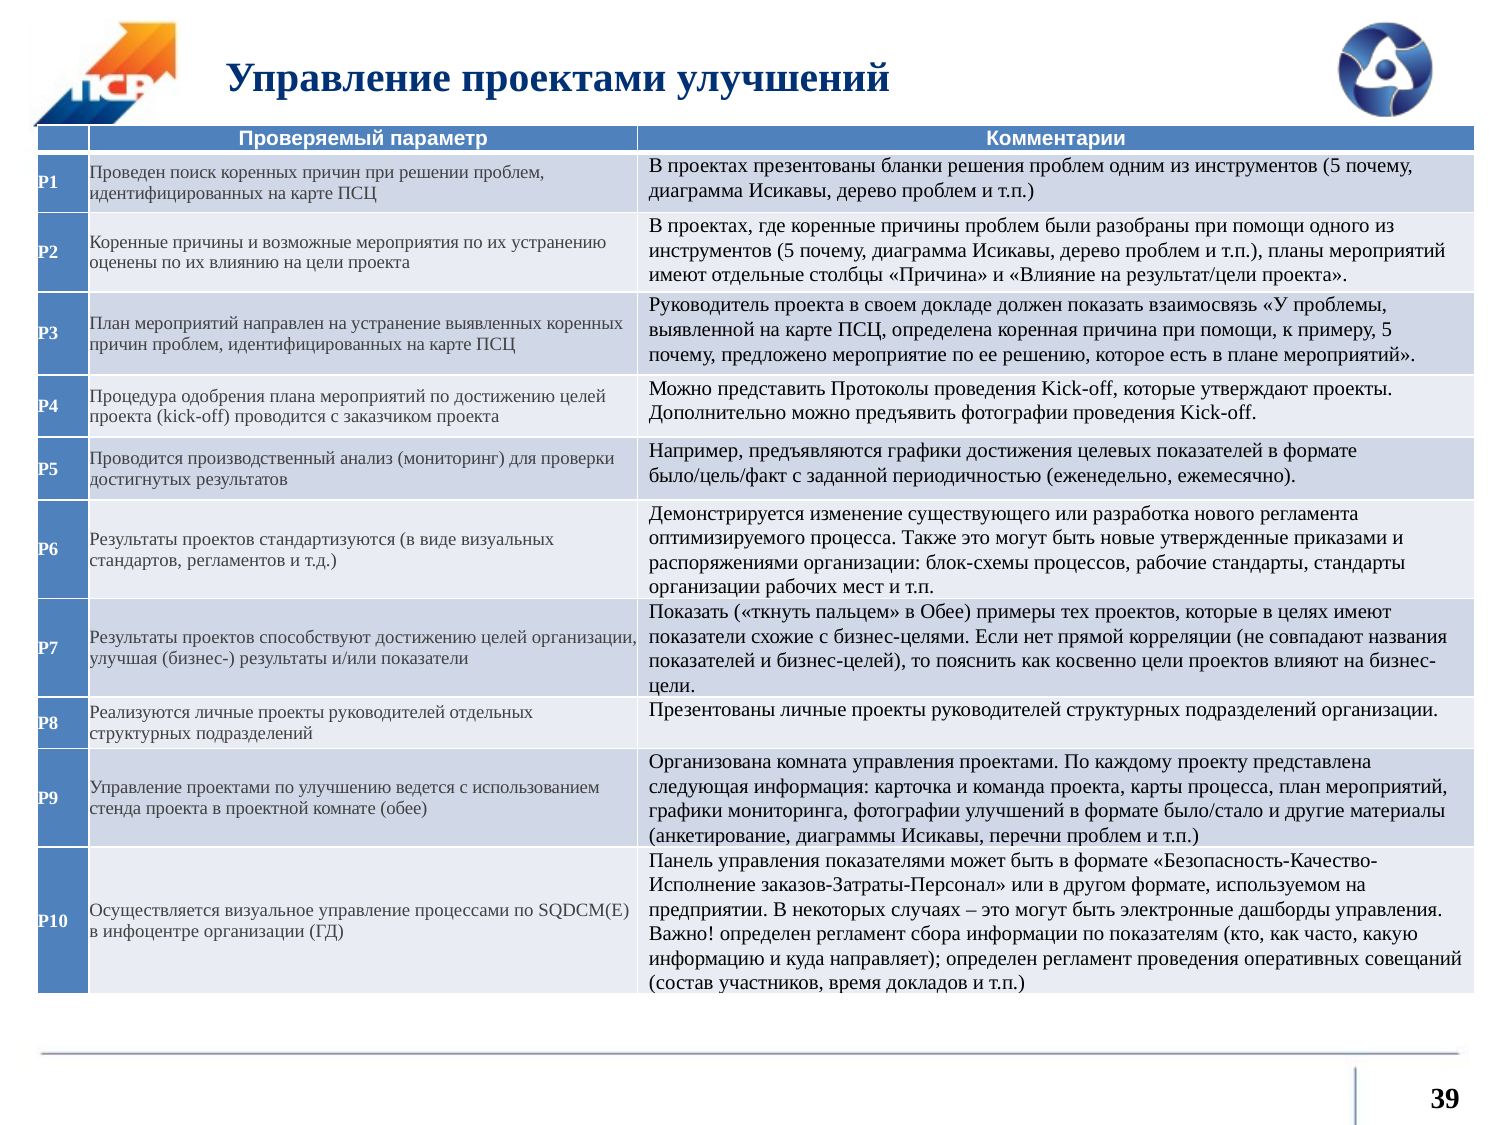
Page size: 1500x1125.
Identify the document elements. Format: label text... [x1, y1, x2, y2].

table_cell План мероприятий направлен на устранение выявленных коренных причин проблем, идентифицированных на карте ПСЦ [90, 293, 637, 374]
table_cell Проведен поиск коренных причин при решении проблем, идентифицированных на карте ПСЦ [90, 155, 637, 212]
picture [0, 0, 1500, 1125]
table_header Проверяемый параметр [90, 126, 637, 150]
table_cell Демонстрируется изменение существующего или разработка нового регламента оптимизируемого процесса. Также это могут быть новые утвержденные приказами и распоряжениями организации: блок-схемы процессов, рабочие стандарты, стандарты организации рабочих мест и т.п. [638, 501, 1474, 598]
table_cell Р10 [38, 848, 88, 993]
table_cell Панель управления показателями может быть в формате «Безопасность-Качество-Исполнение заказов-Затраты-Персонал» или в другом формате, используемом на предприятии. В некоторых случаях – это могут быть электронные дашборды управления. Важно! определен регламент сбора информации по показателям (кто, как часто, какую информацию и куда направляет); определен регламент проведения оперативных совещаний (состав участников, время докладов и т.п.) [638, 848, 1474, 993]
table_cell Р5 [38, 438, 88, 499]
table_cell Осуществляется визуальное управление процессами по SQDCM(E) в инфоцентре организации (ГД) [90, 848, 637, 993]
table_cell В проектах, где коренные причины проблем были разобраны при помощи одного из инструментов (5 почему, диаграмма Исикавы, дерево проблем и т.п.), планы мероприятий имеют отдельные столбцы «Причина» и «Влияние на результат/цели проекта». [638, 213, 1474, 291]
table_cell Проводится производственный анализ (мониторинг) для проверки достигнутых результатов [90, 438, 637, 499]
table_cell Р2 [38, 213, 88, 291]
table_cell Р3 [38, 293, 88, 374]
table_cell Результаты проектов способствуют достижению целей организации, улучшая (бизнес-) результаты и/или показатели [90, 599, 637, 696]
table_cell Р1 [38, 155, 88, 212]
table_cell В проектах презентованы бланки решения проблем одним из инструментов (5 почему, диаграмма Исикавы, дерево проблем и т.п.) [638, 155, 1474, 212]
slide_number 39 [1426, 1079, 1481, 1125]
table_cell Результаты проектов стандартизуются (в виде визуальных стандартов, регламентов и т.д.) [90, 501, 637, 598]
table_header [38, 126, 88, 150]
title Управление проектами улучшений [225, 50, 963, 101]
table_cell Организована комната управления проектами. По каждому проекту представлена следующая информация: карточка и команда проекта, карты процесса, план мероприятий, графики мониторинга, фотографии улучшений в формате было/стало и другие материалы (анкетирование, диаграммы Исикавы, перечни проблем и т.п.) [638, 749, 1474, 846]
table_header Комментарии [638, 126, 1474, 150]
table_cell Можно представить Протоколы проведения Kick-off, которые утверждают проекты. Дополнительно можно предъявить фотографии проведения Kick-off. [638, 376, 1474, 436]
table_cell Презентованы личные проекты руководителей структурных подразделений организации. [638, 698, 1474, 748]
table_cell Процедура одобрения плана мероприятий по достижению целей проекта (kick-off) проводится с заказчиком проекта [90, 376, 637, 436]
table_cell Р6 [38, 501, 88, 598]
table_cell Р8 [38, 698, 88, 748]
table_cell Руководитель проекта в своем докладе должен показать взаимосвязь «У проблемы, выявленной на карте ПСЦ, определена коренная причина при помощи, к примеру, 5 почему, предложено мероприятие по ее решению, которое есть в плане мероприятий». [638, 293, 1474, 374]
table_cell Р7 [38, 599, 88, 696]
table_cell Коренные причины и возможные мероприятия по их устранению оценены по их влиянию на цели проекта [90, 213, 637, 291]
table_cell Р4 [38, 376, 88, 436]
table_cell Управление проектами по улучшению ведется с использованием стенда проекта в проектной комнате (обее) [90, 749, 637, 846]
table_cell Р9 [38, 749, 88, 846]
table_cell Показать («ткнуть пальцем» в Обее) примеры тех проектов, которые в целях имеют показатели схожие с бизнес-целями. Если нет прямой корреляции (не совпадают названия показателей и бизнес-целей), то пояснить как косвенно цели проектов влияют на бизнес-цели. [638, 599, 1474, 696]
table_cell Реализуются личные проекты руководителей отдельных структурных подразделений [90, 698, 637, 748]
table_cell Например, предъявляются графики достижения целевых показателей в формате было/цель/факт с заданной периодичностью (еженедельно, ежемесячно). [638, 438, 1474, 499]
